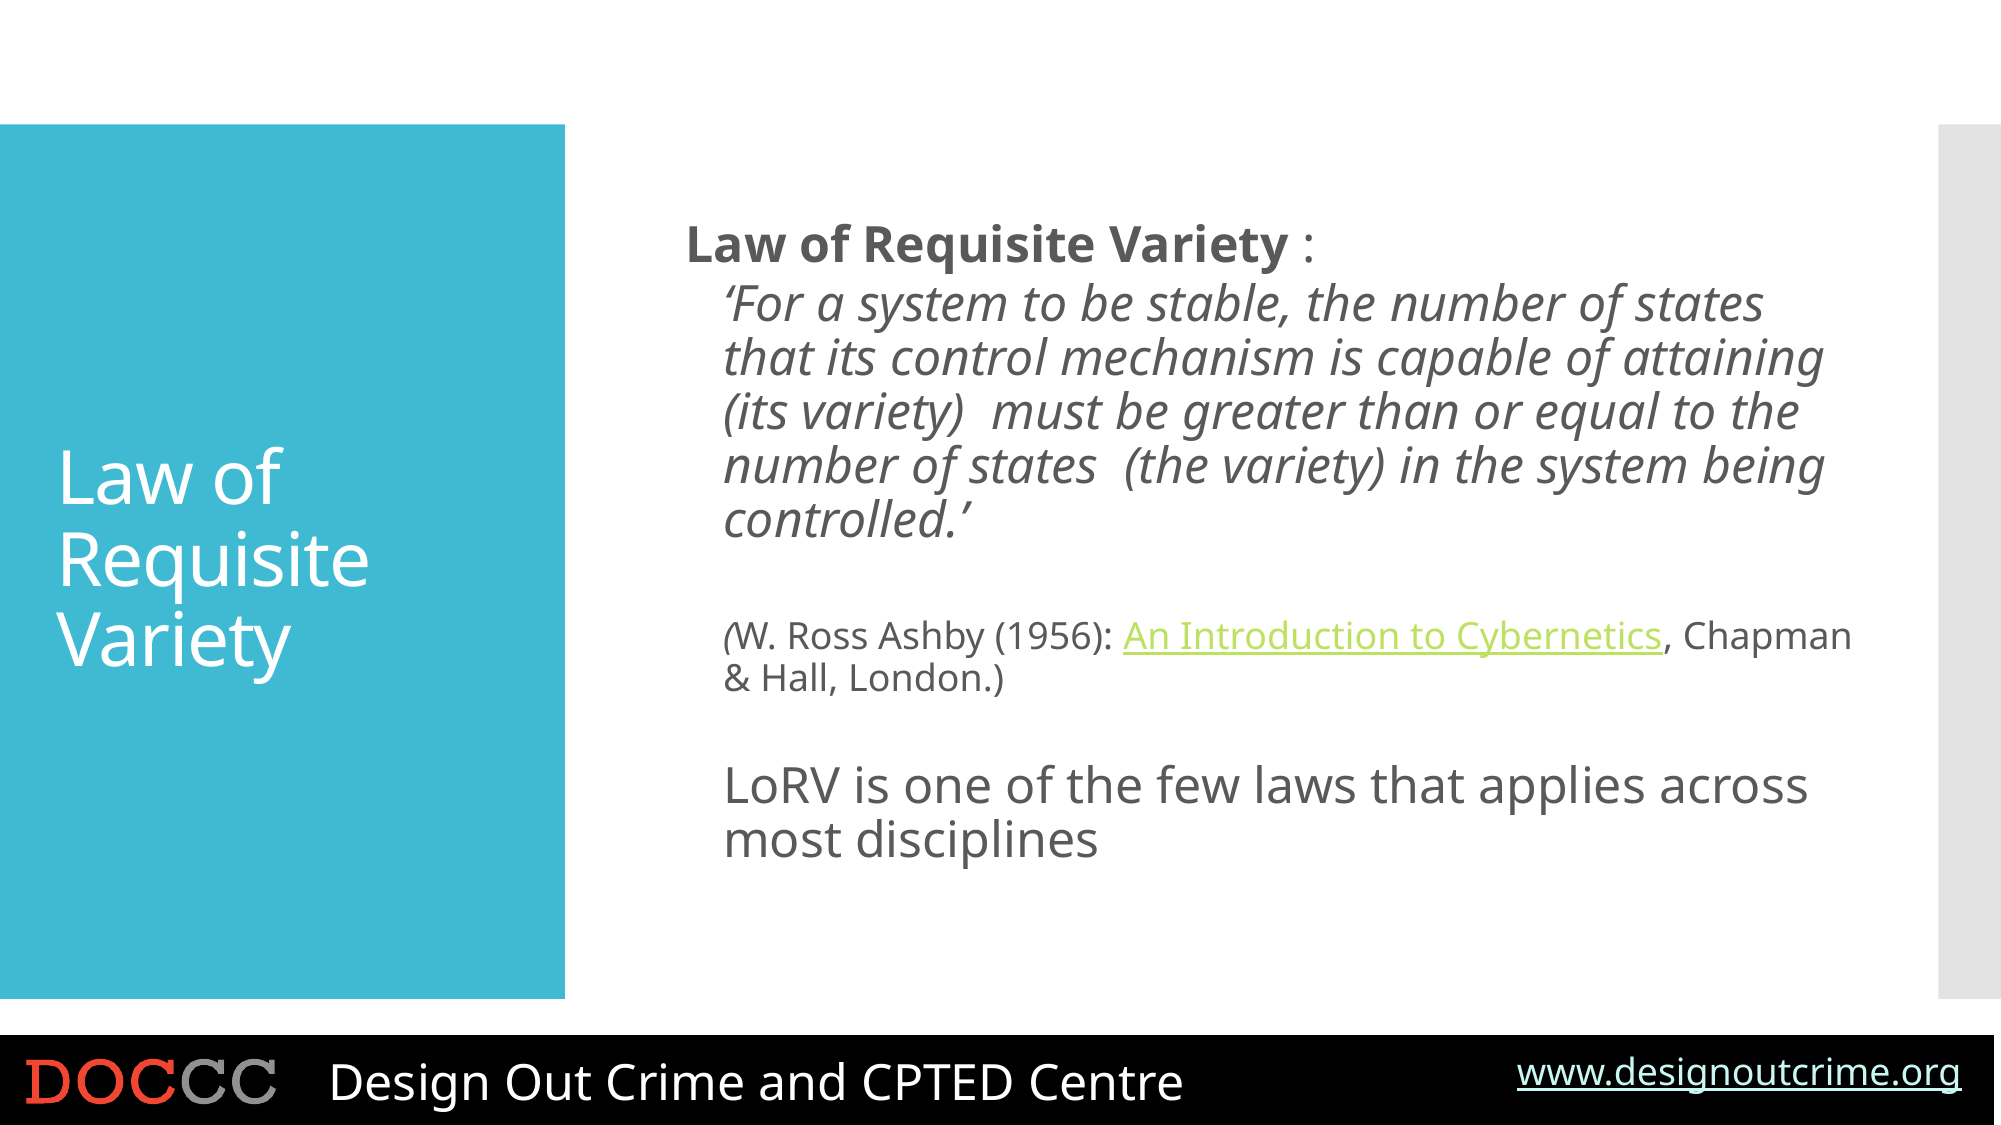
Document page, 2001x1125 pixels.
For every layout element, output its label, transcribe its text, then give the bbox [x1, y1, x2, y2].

title Law of Requisite Variety [41, 184, 525, 940]
footer © T. Love 2018 www.designoutcrime.org [900, 1053, 1870, 1114]
picture [17, 1035, 288, 1125]
list Law of Requisite Variety : ‘For a system to be stable, the number of states that its control mechanism is capable of attaining (its variety) must be greater than or equal to the number of states (the variety) in the system being controlled.’ (W. Ross Ashby (1956): An Introduction to Cybernetics, Chapman & Hall, London.) LoRV is one of the few laws that applies across most disciplines [670, 151, 1870, 936]
